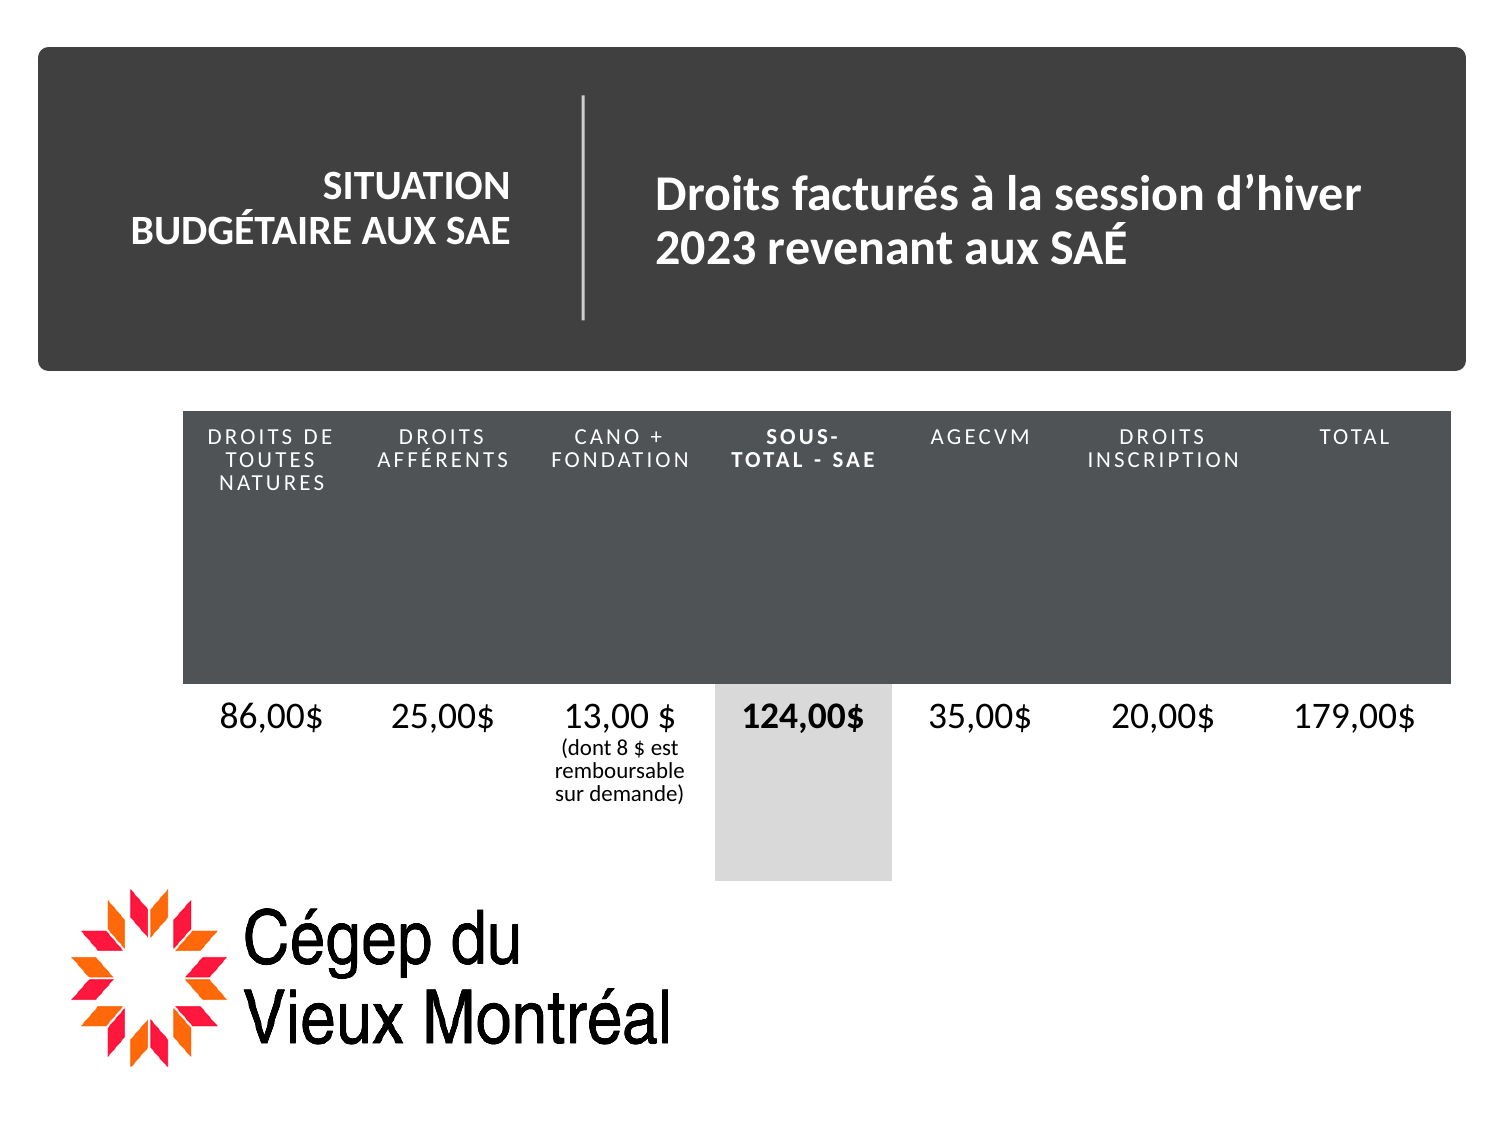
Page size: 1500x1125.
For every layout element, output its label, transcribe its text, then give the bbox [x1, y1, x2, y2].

table_header DROITS DE TOUTES NATURES [183, 411, 360, 684]
table_cell 20,00$ [1069, 684, 1258, 881]
table_header AGECVM [892, 411, 1069, 684]
text_box [46, 56, 1458, 362]
picture [71, 888, 668, 1068]
table_cell 179,00$ [1258, 684, 1451, 881]
table_cell 35,00$ [892, 684, 1069, 881]
table_header DROITS AFFÉRENTS [360, 411, 526, 684]
title SITUATION BUDGÉTAIRE AUX SAE [79, 83, 526, 334]
table_header CANO + FONDATION [526, 411, 715, 684]
text_box Droits facturés à la session d’hiver 2023 revenant aux SAÉ [640, 108, 1422, 334]
table_header Droits inscription [1069, 411, 1258, 684]
table_header Sous-TOTAL - SAE [715, 411, 892, 684]
table_cell 124,00$ [715, 684, 892, 881]
table_cell 13,00 $ (dont 8 $ est remboursable sur demande) [526, 684, 715, 881]
table_cell 86,00$ [183, 684, 360, 881]
table_cell 25,00$ [360, 684, 526, 881]
table_header Total [1258, 411, 1451, 684]
